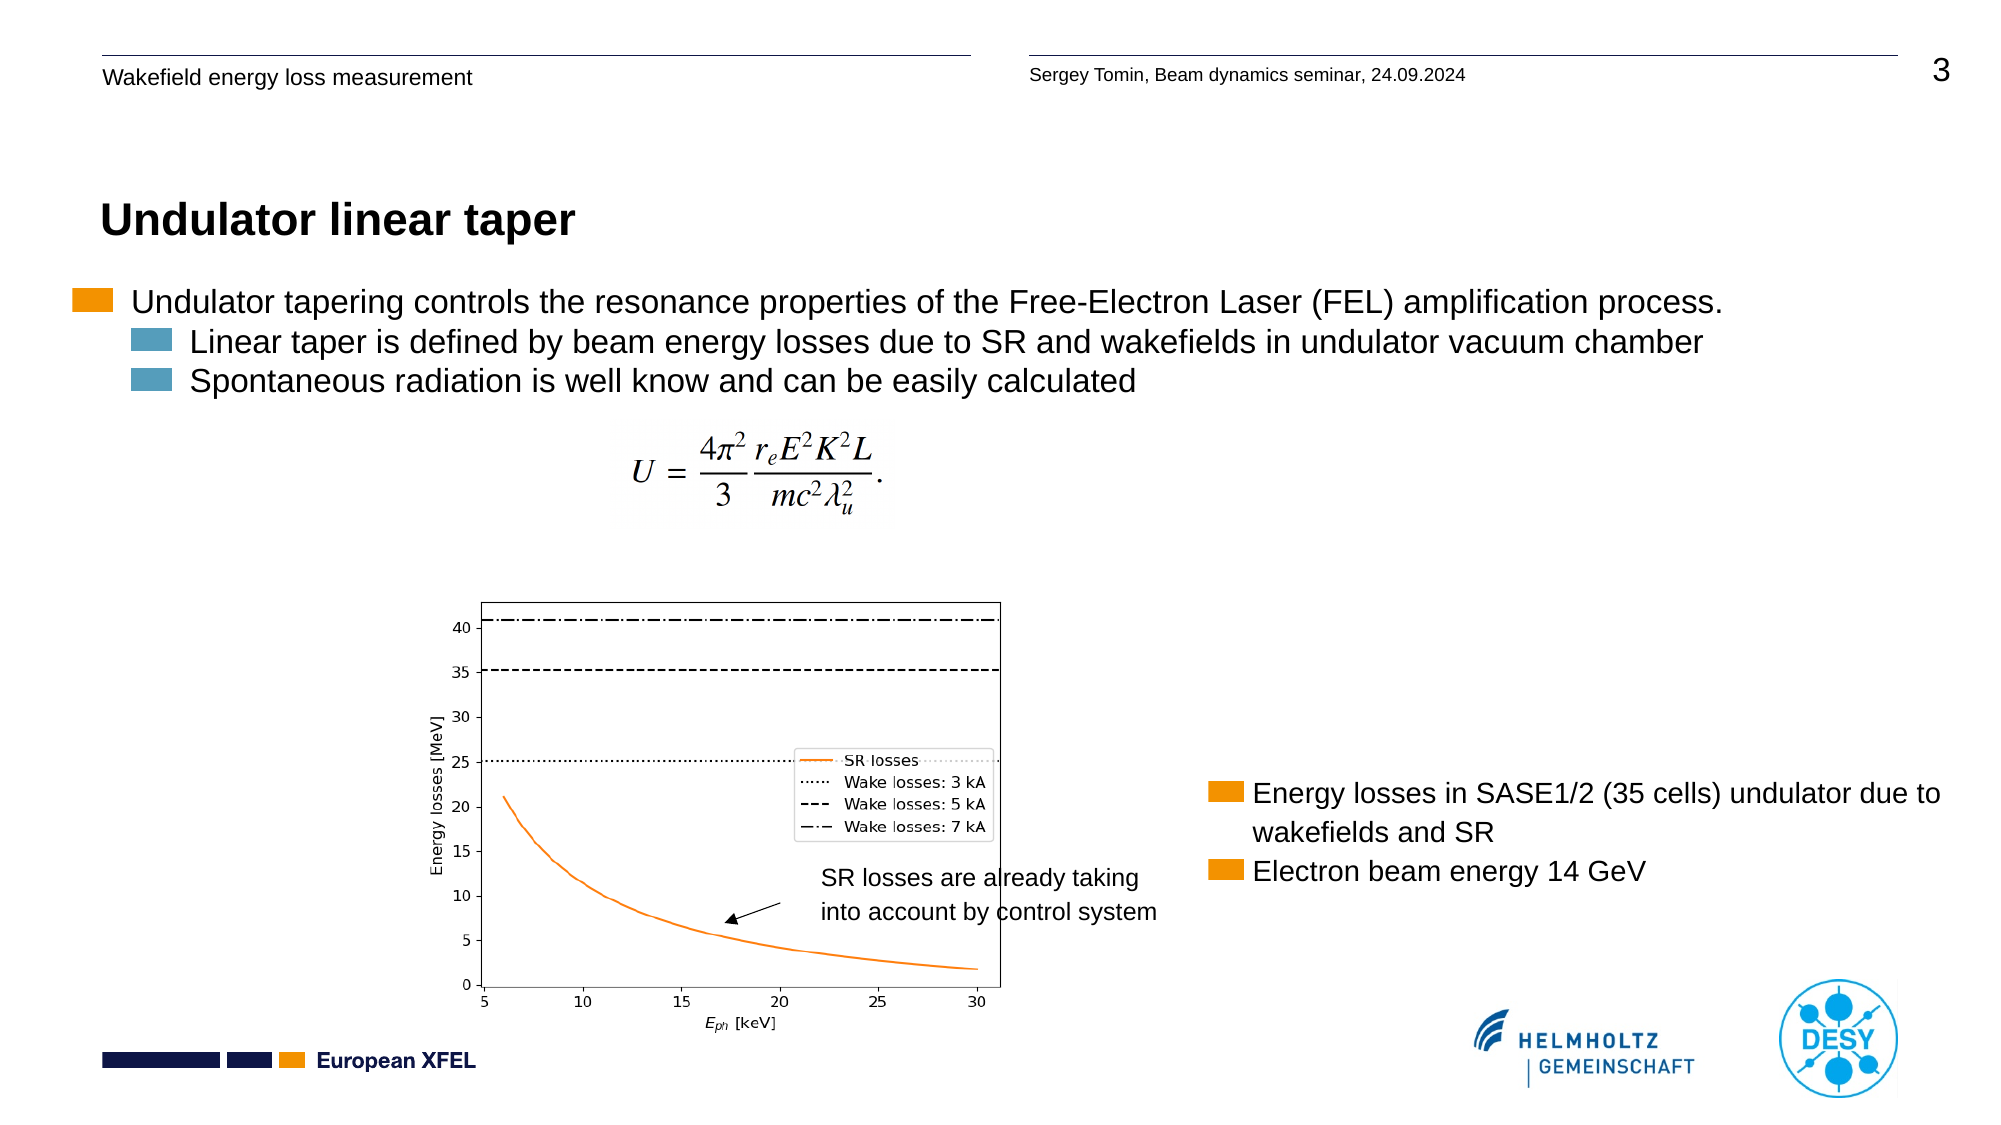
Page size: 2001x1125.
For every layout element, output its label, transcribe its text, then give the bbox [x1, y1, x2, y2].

picture [396, 542, 1067, 1041]
picture [1779, 979, 1898, 1098]
text_box SR losses are already taking into account by control system [1067, 850, 1191, 945]
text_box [724, 902, 781, 923]
picture [610, 419, 895, 529]
title Undulator linear taper [100, 116, 1898, 245]
picture [1463, 1001, 1705, 1096]
text_box Energy losses in SASE1/2 (35 cells) undulator due to wakefields and SR Electron beam energy 14 GeV [1193, 762, 1979, 923]
text_box Undulator tapering controls the resonance properties of the Free-Electron Laser (FEL) amplification process. Linear taper is defined by beam energy losses due to SR and wakefields in undulator vacuum chamber Spontaneous radiation is well know and can be easily calculated [72, 274, 1957, 629]
